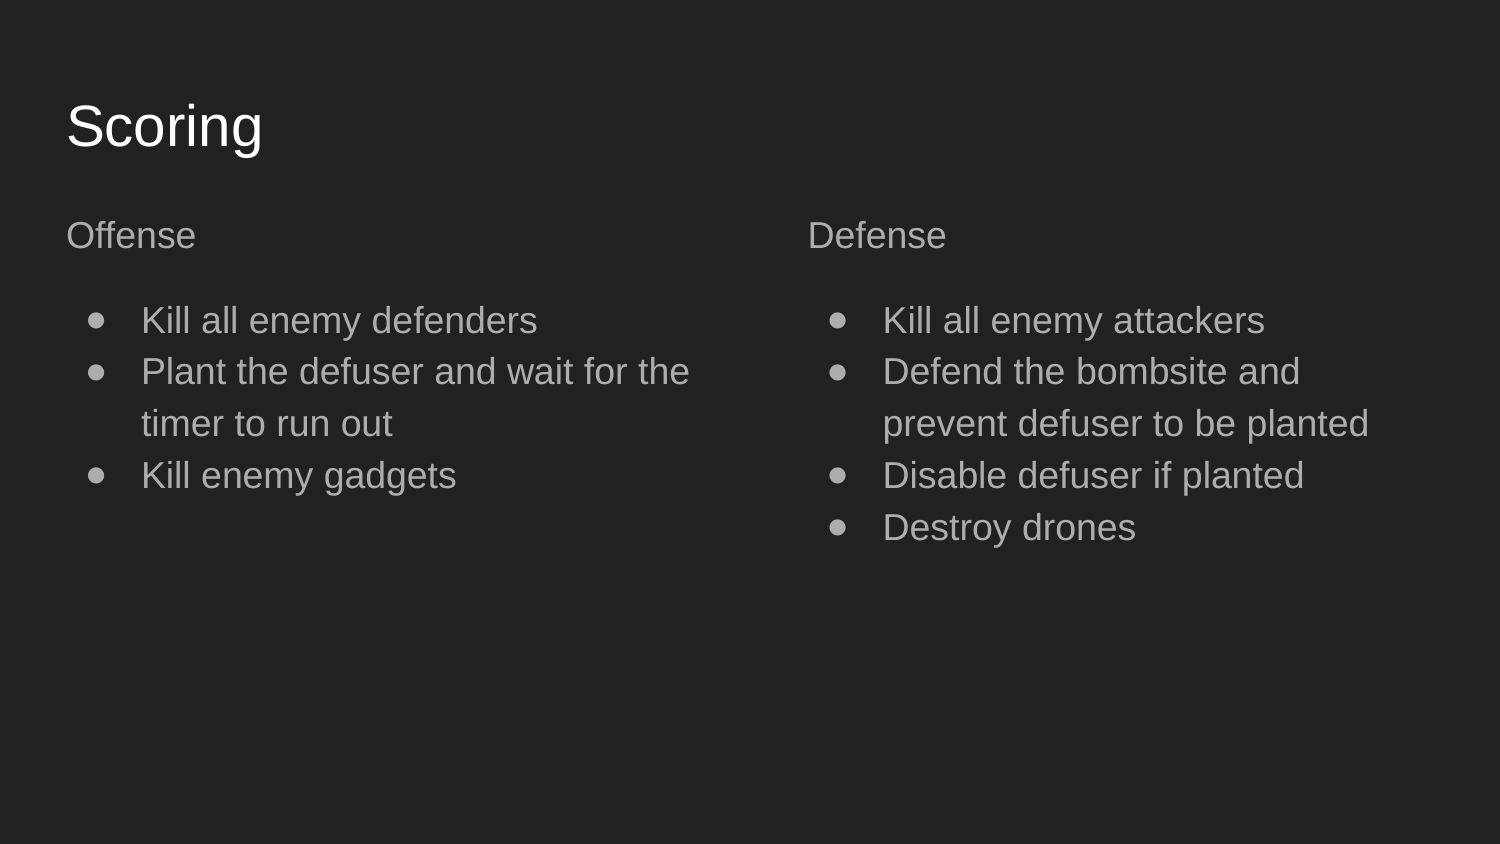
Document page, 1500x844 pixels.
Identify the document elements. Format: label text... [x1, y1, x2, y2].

title Scoring [51, 72, 1449, 167]
list Offense Kill all enemy defenders Plant the defuser and wait for the timer to run out Kill enemy gadgets [51, 189, 708, 750]
list Defense Kill all enemy attackers Defend the bombsite and prevent defuser to be planted Disable defuser if planted Destroy drones [792, 189, 1449, 750]
